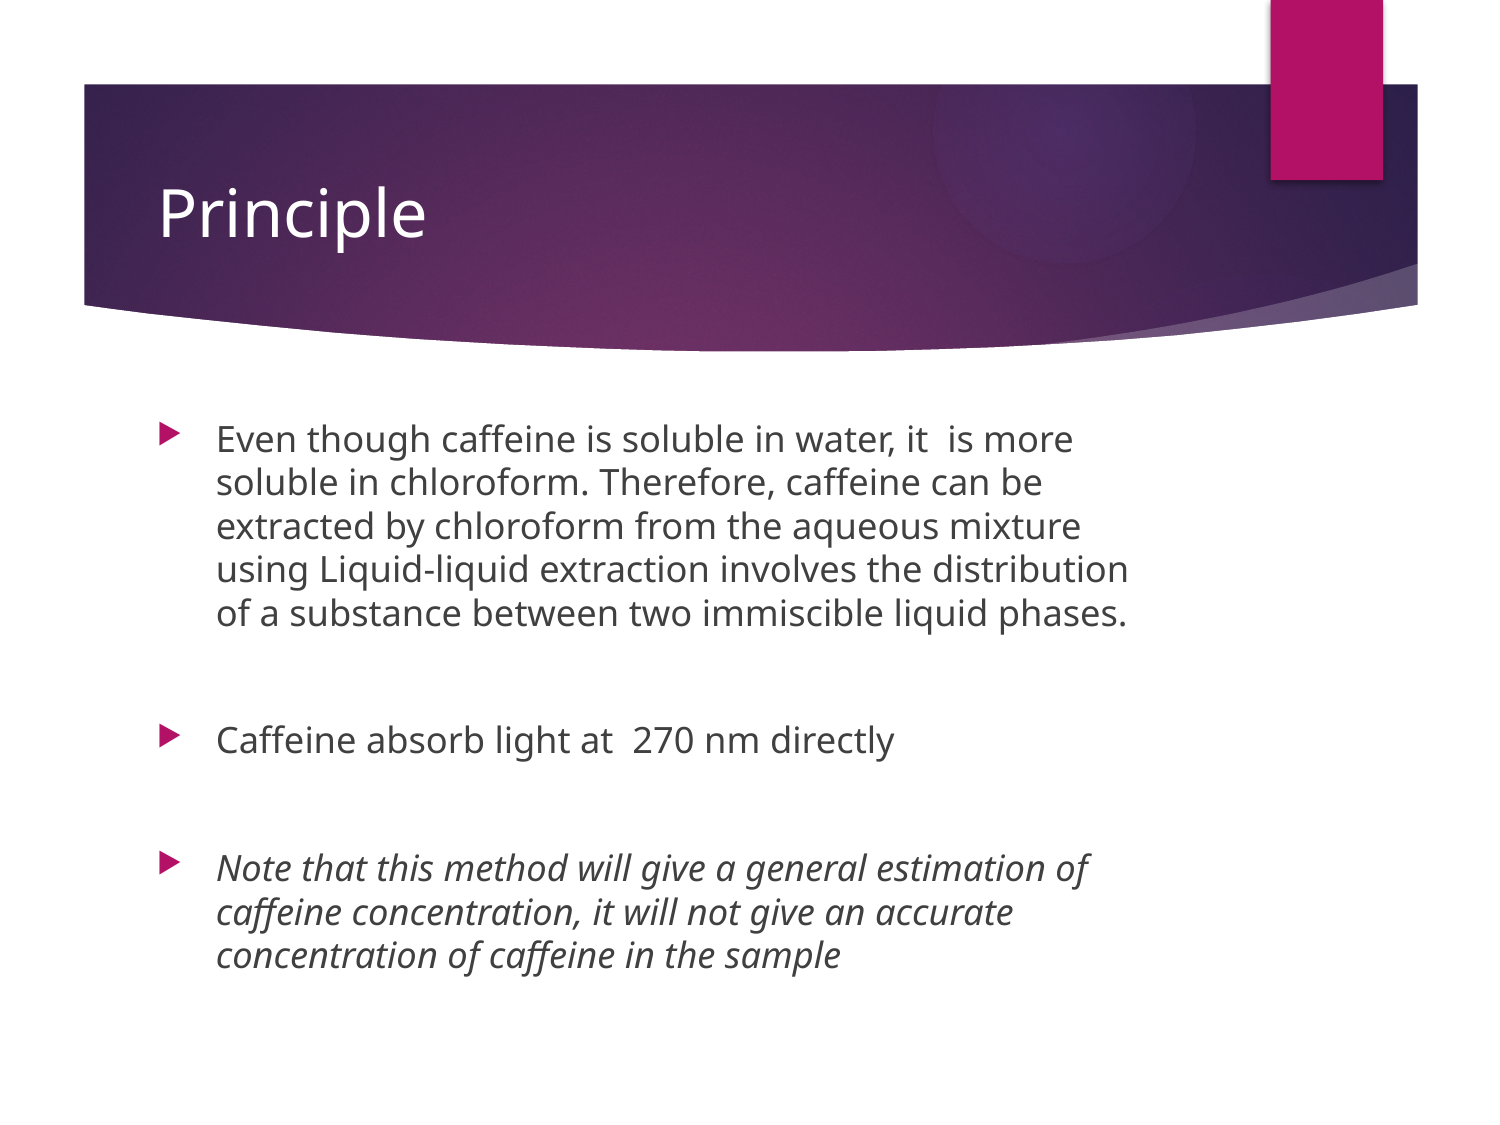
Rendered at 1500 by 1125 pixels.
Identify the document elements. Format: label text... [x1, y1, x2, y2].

list Even though caffeine is soluble in water, it is more soluble in chloroform. Therefore, caffeine can be extracted by chloroform from the aqueous mixture using Liquid-liquid extraction involves the distribution of a substance between two immiscible liquid phases. Caffeine absorb light at 270 nm directly Note that this method will give a general estimation of caffeine concentration, it will not give an accurate concentration of caffeine in the sample [141, 408, 1183, 988]
title Principle [142, 152, 1183, 269]
